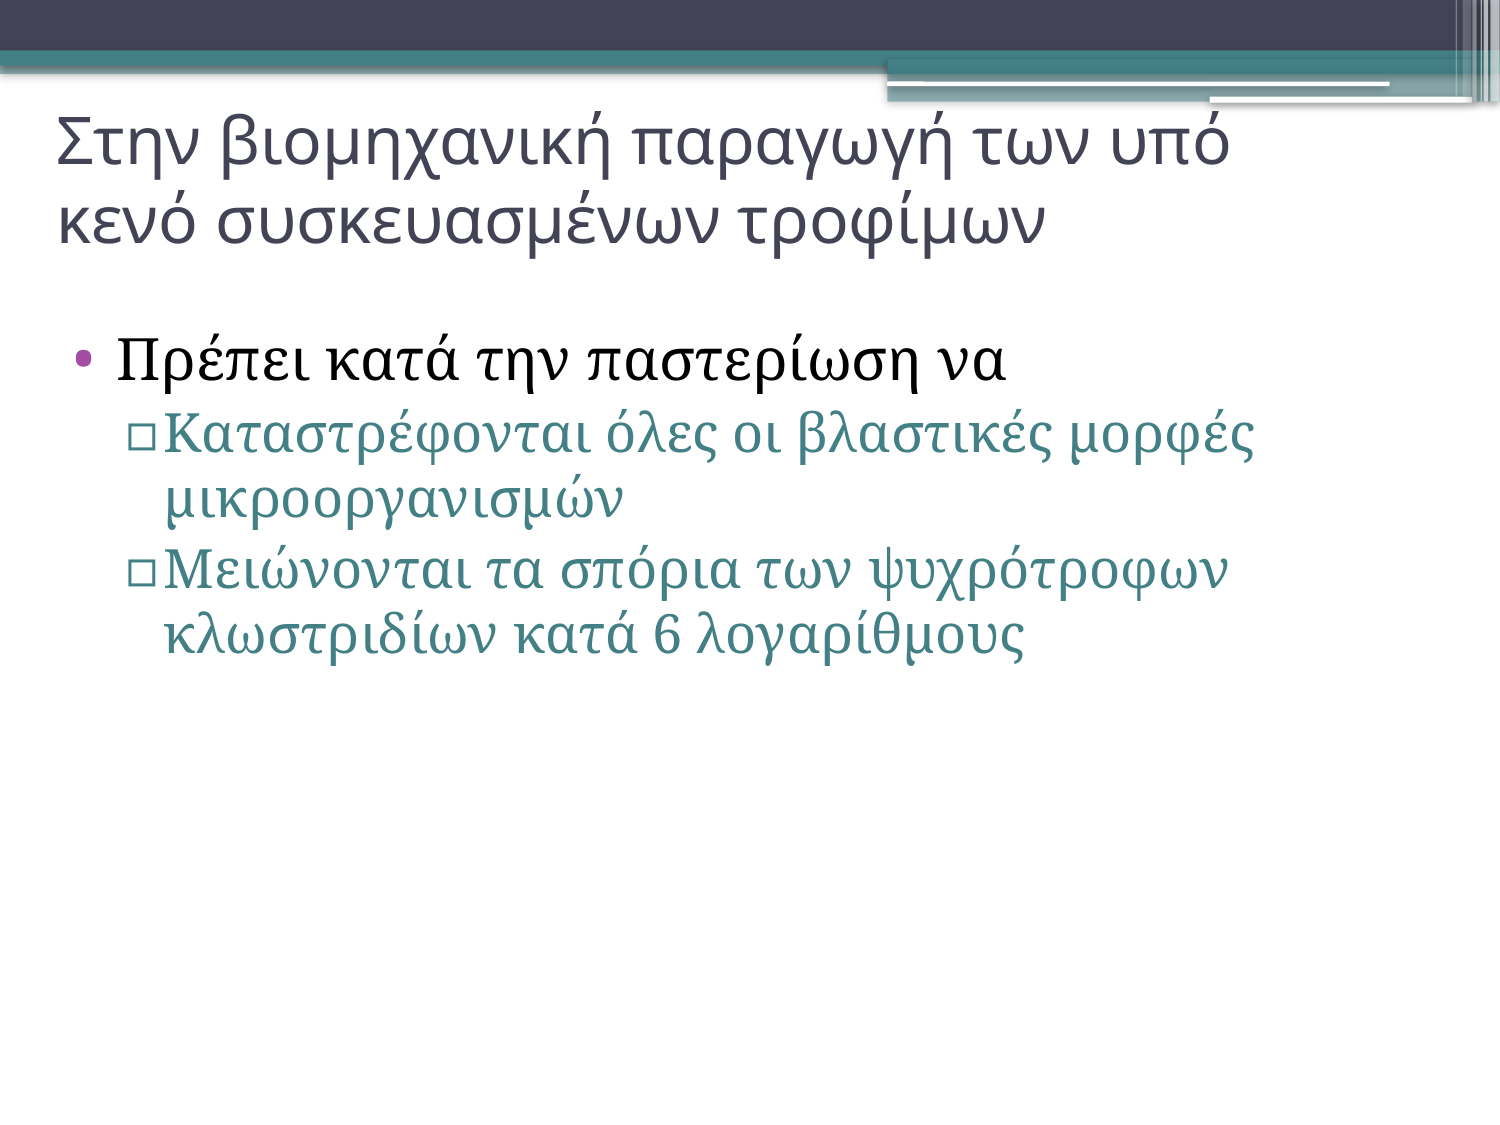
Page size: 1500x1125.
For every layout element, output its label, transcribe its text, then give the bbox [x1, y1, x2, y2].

list Πρέπει κατά την παστερίωση να Καταστρέφονται όλες οι βλαστικές μορφές μικροοργανισμών Μειώνονται τα σπόρια των ψυχρότροφων κλωστριδίων κατά 6 λογαρίθμους [41, 314, 1392, 1024]
title Στην βιομηχανική παραγωγή των υπό κενό συσκευασμένων τροφίμων [41, 90, 1392, 265]
